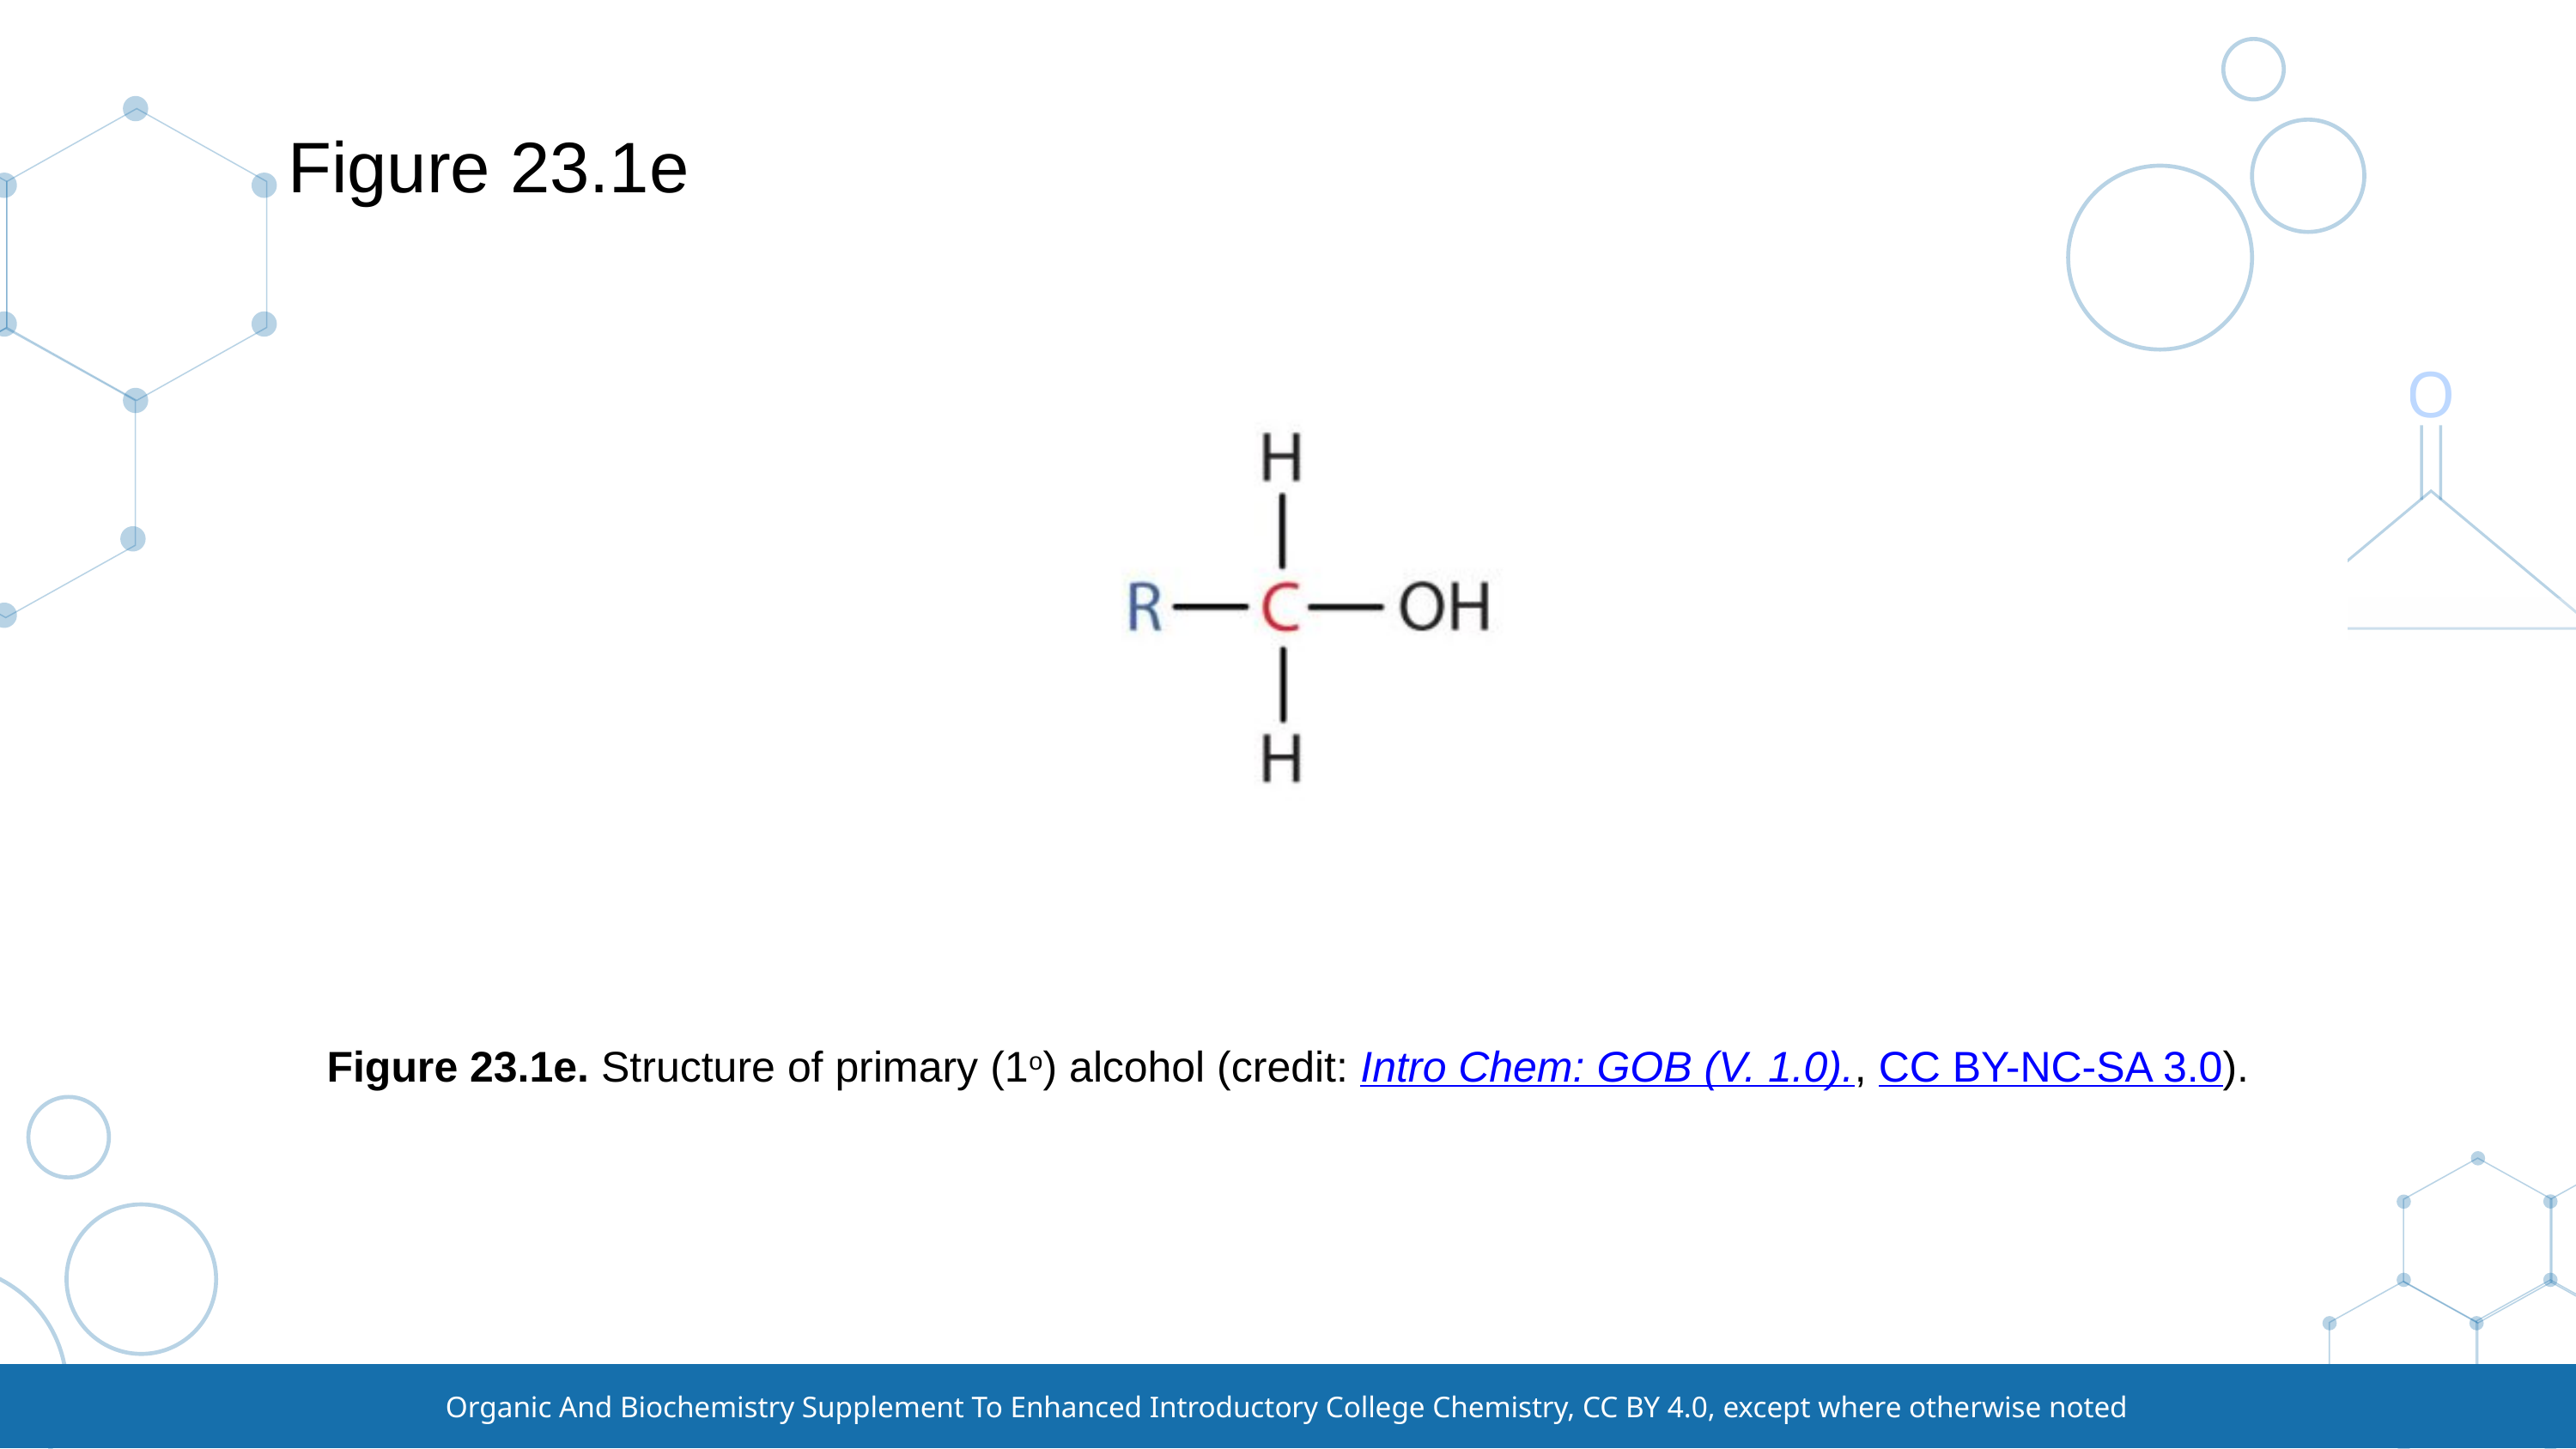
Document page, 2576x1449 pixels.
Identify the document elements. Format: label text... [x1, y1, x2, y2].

picture [228, 404, 2348, 813]
title Figure 23.1e [275, 83, 1435, 245]
list Figure 23.1e. Structure of primary (1o) alcohol (credit: Intro Chem: GOB (V. 1.0)., CC BY-NC-SA 3.0). [273, 1033, 2303, 1325]
footer Organic And Biochemistry Supplement To Enhanced Introductory College Chemistry, CC BY 4.0, except where otherwise noted [400, 1379, 2176, 1432]
